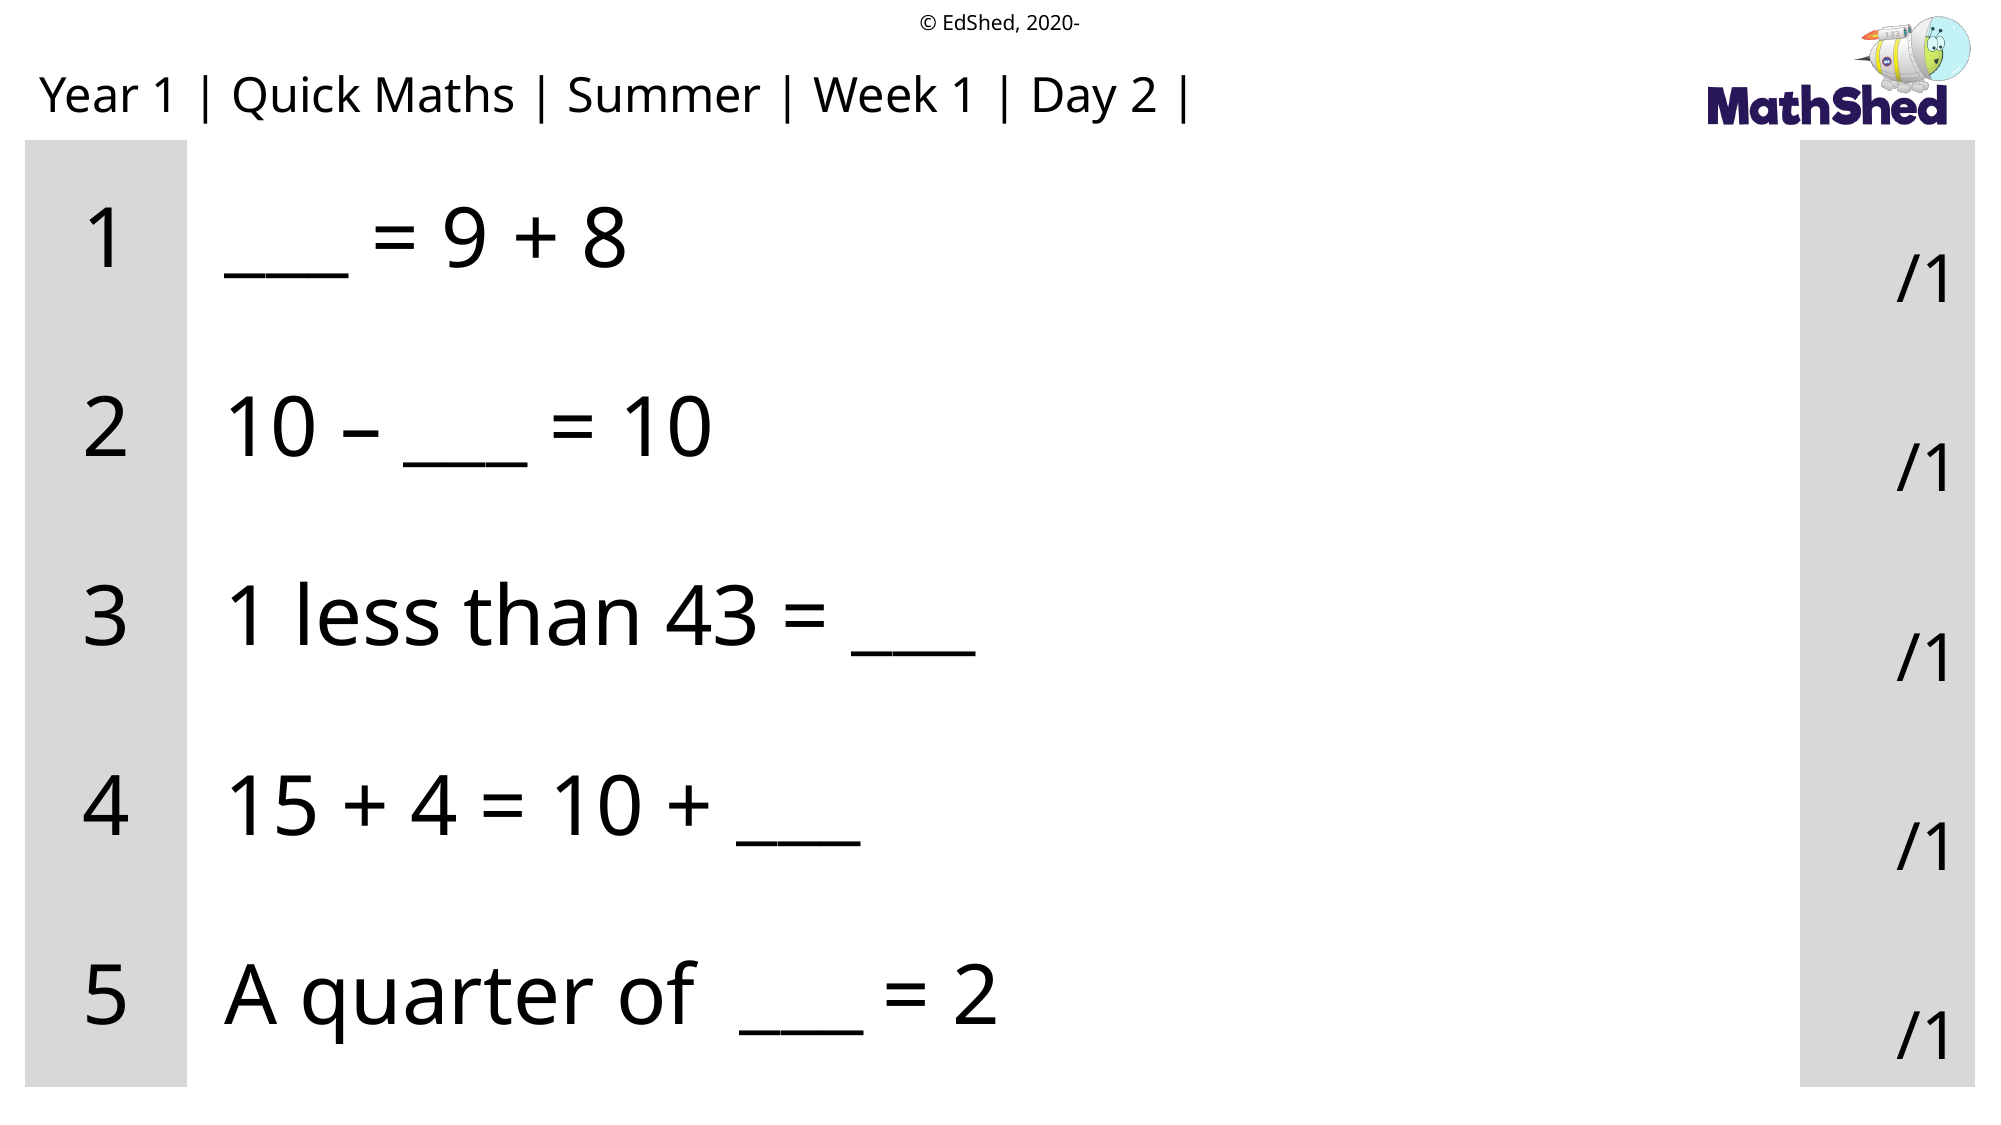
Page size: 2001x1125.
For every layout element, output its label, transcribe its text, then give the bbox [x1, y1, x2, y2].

picture [1708, 0, 1976, 125]
table_header /1 [1800, 140, 1975, 330]
table_cell /1 [1800, 708, 1975, 898]
table_cell 3 [25, 519, 187, 708]
table_cell 1 less than 43 = ___ [187, 519, 1800, 708]
table_cell 10 – ___ = 10 [187, 330, 1800, 519]
table_cell A quarter of ___ = 2 [187, 898, 1800, 1087]
table_cell 2 [25, 330, 187, 519]
table_header 1 [25, 140, 187, 330]
table_cell 4 [25, 708, 187, 898]
table_cell /1 [1800, 519, 1975, 708]
table_cell /1 [1800, 898, 1975, 1087]
text_box © EdShed, 2020- [203, 2, 1704, 48]
table_cell /1 [1800, 330, 1975, 519]
table_cell 15 + 4 = 10 + ___ [187, 708, 1800, 898]
table_header ___ = 9 + 8 [187, 140, 1800, 330]
subtitle Year 1 | Quick Maths | Summer | Week 1 | Day 2 | [24, 57, 1619, 133]
table_cell 5 [25, 898, 187, 1087]
